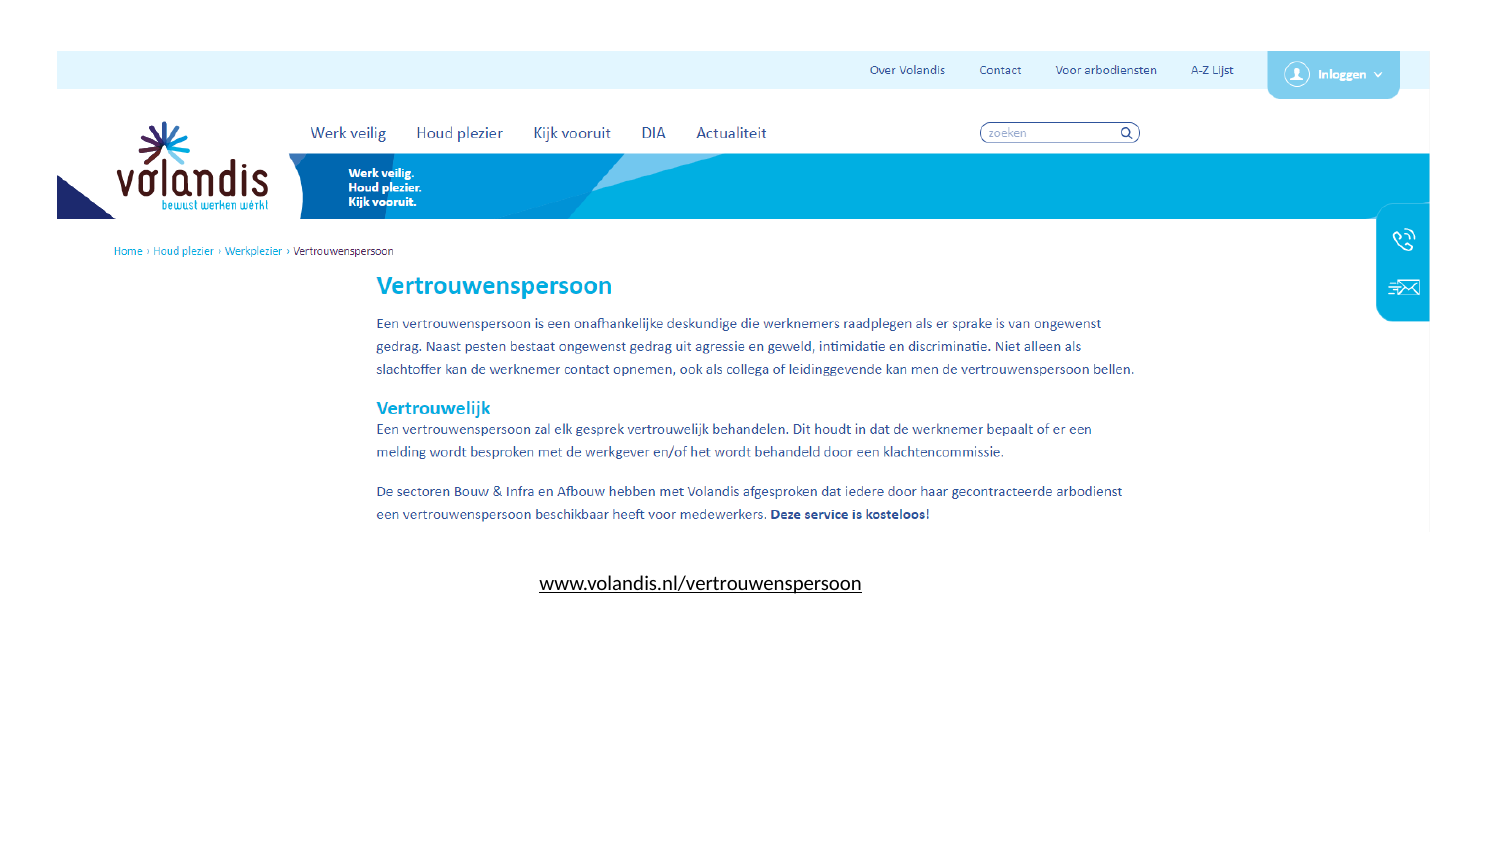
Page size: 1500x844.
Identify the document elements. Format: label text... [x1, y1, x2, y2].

picture [399, 199, 411, 205]
picture [57, 50, 1430, 533]
text_box www.volandis.nl/vertrouwenspersoon [524, 561, 1500, 602]
